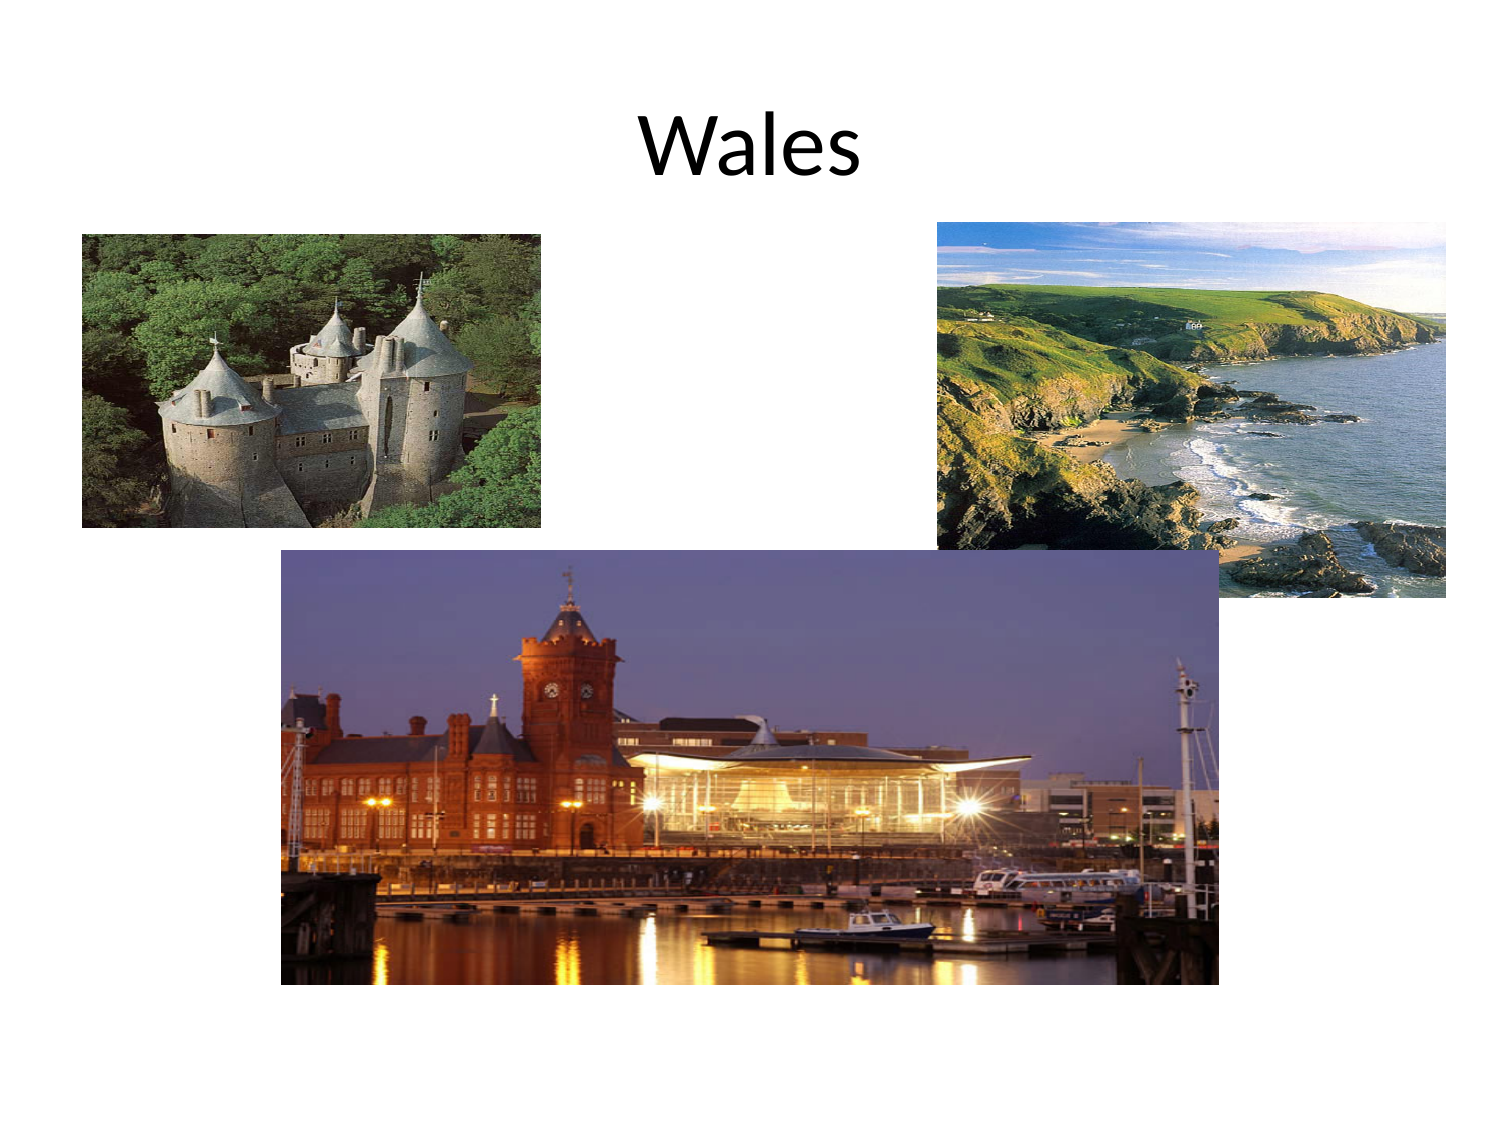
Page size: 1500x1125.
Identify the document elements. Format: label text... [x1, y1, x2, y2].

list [81, 234, 541, 528]
picture [281, 222, 1446, 985]
title Wales [75, 45, 1425, 233]
